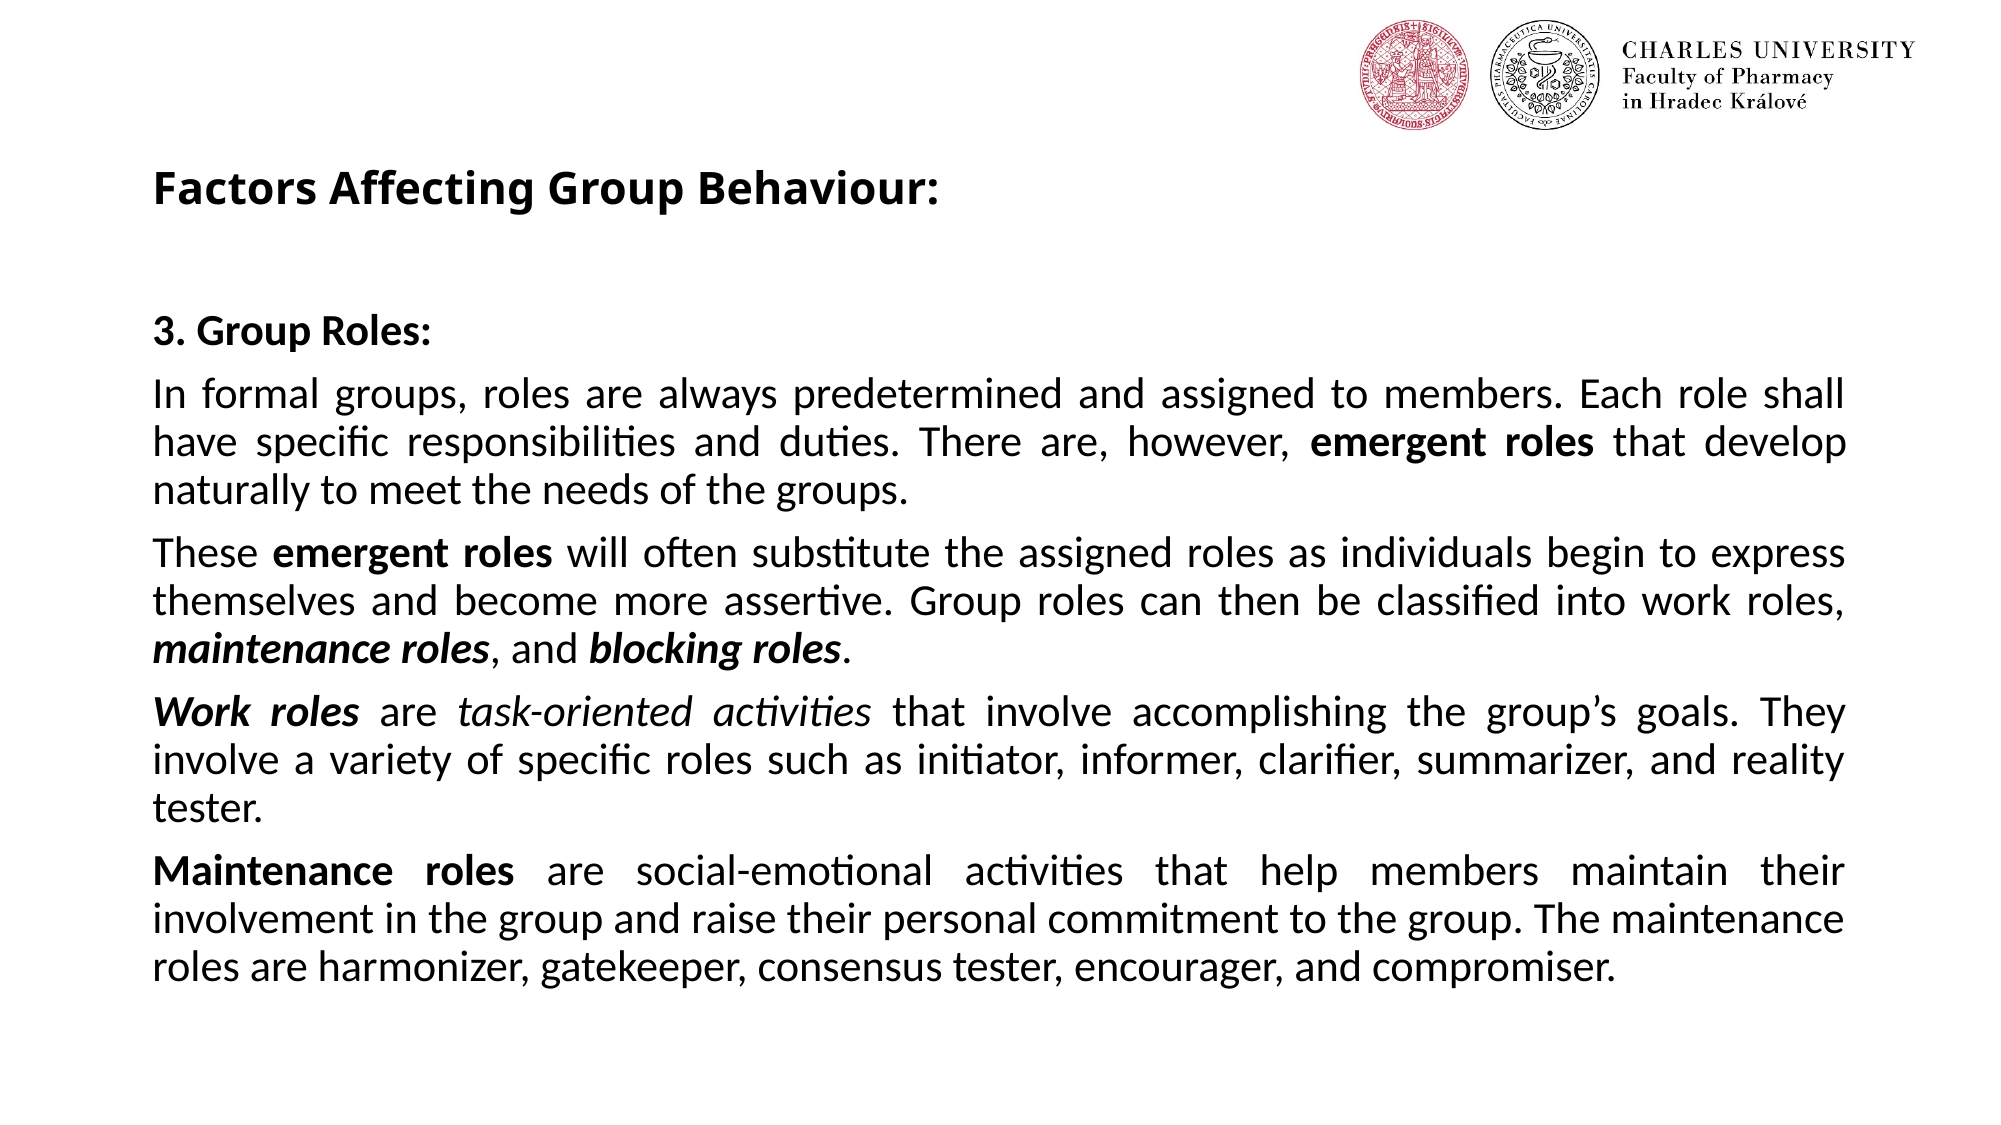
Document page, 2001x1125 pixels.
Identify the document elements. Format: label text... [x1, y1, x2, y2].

title Factors Affecting Group Behaviour: [137, 59, 1863, 278]
list 3. Group Roles: In formal groups, roles are always predetermined and assigned to members. Each role shall have specific responsibilities and duties. There are, however, emergent roles that develop naturally to meet the needs of the groups. These emergent roles will often substitute the assigned roles as individuals begin to express themselves and become more assertive. Group roles can then be classified into work roles, maintenance roles, and blocking roles. Work roles are task-oriented activities that involve accomplishing the group’s goals. They involve a variety of specific roles such as initiator, informer, clarifier, summarizer, and reality tester. Maintenance roles are social-emotional activities that help members maintain their involvement in the group and raise their personal commitment to the group. The maintenance roles are harmonizer, gatekeeper, consensus tester, encourager, and compromiser. [137, 299, 1863, 1014]
picture [1358, 18, 1918, 132]
